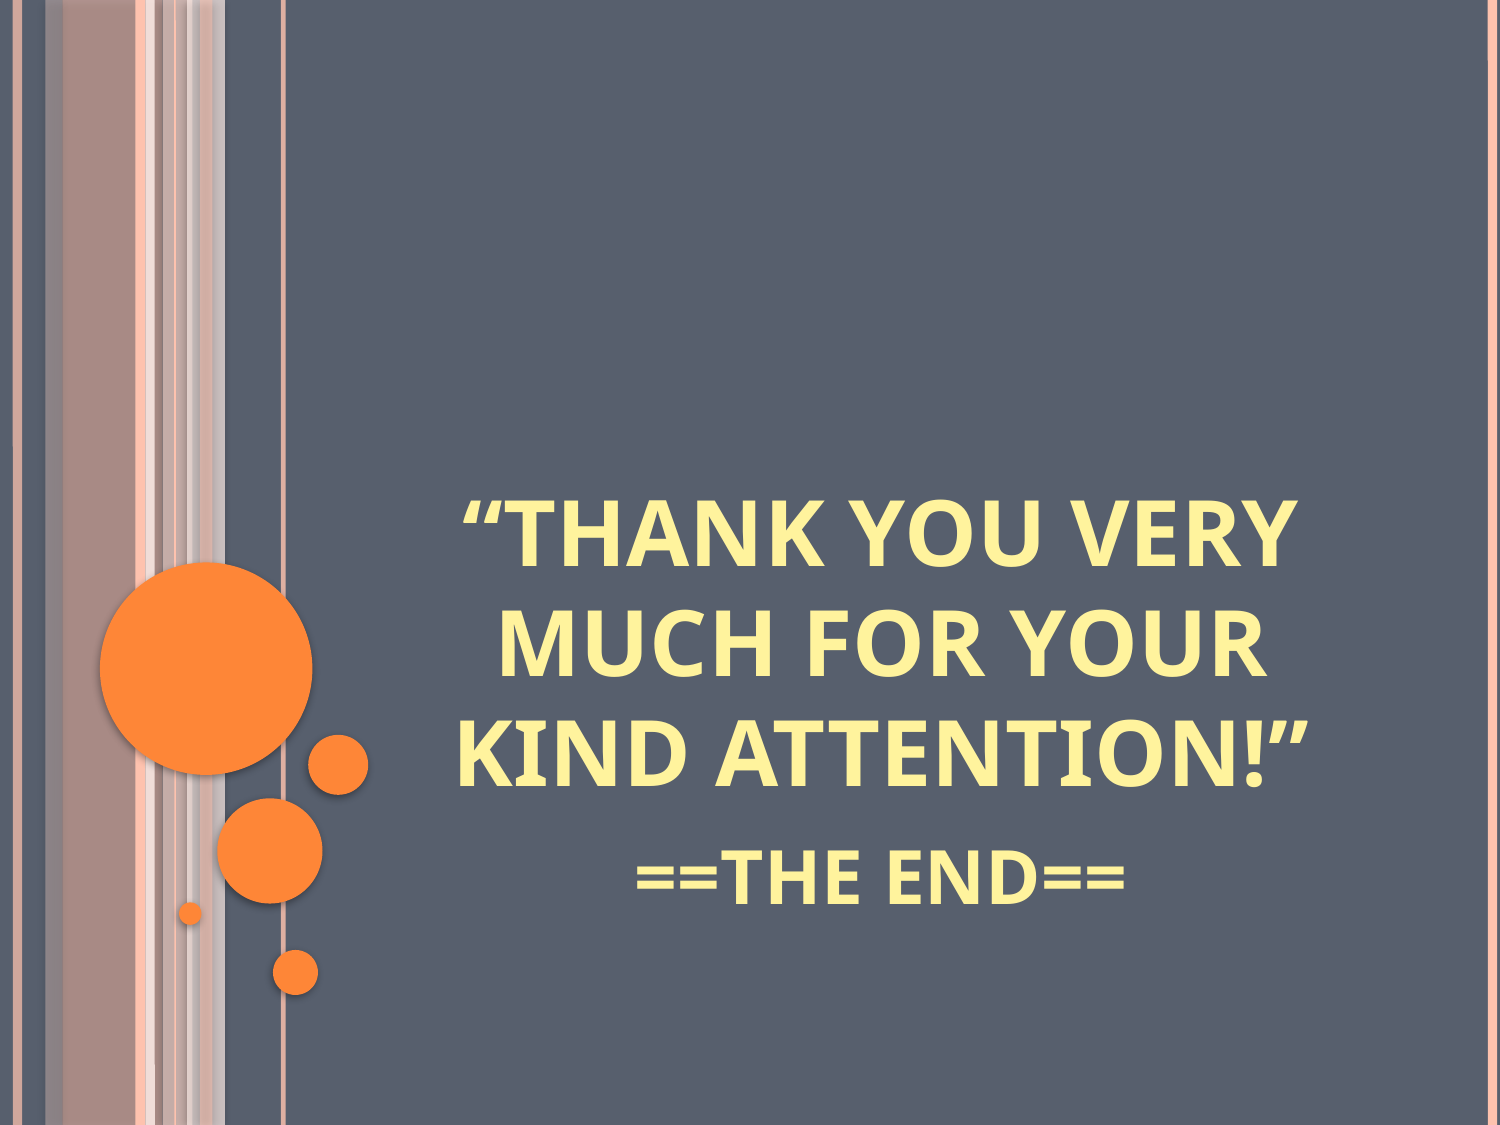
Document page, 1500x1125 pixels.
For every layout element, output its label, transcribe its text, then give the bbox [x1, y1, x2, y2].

title “THANK YOU VERY MUCH FOR YOUR KIND ATTENTION!” [375, 474, 1388, 812]
list ==THE END== [375, 821, 1388, 1047]
